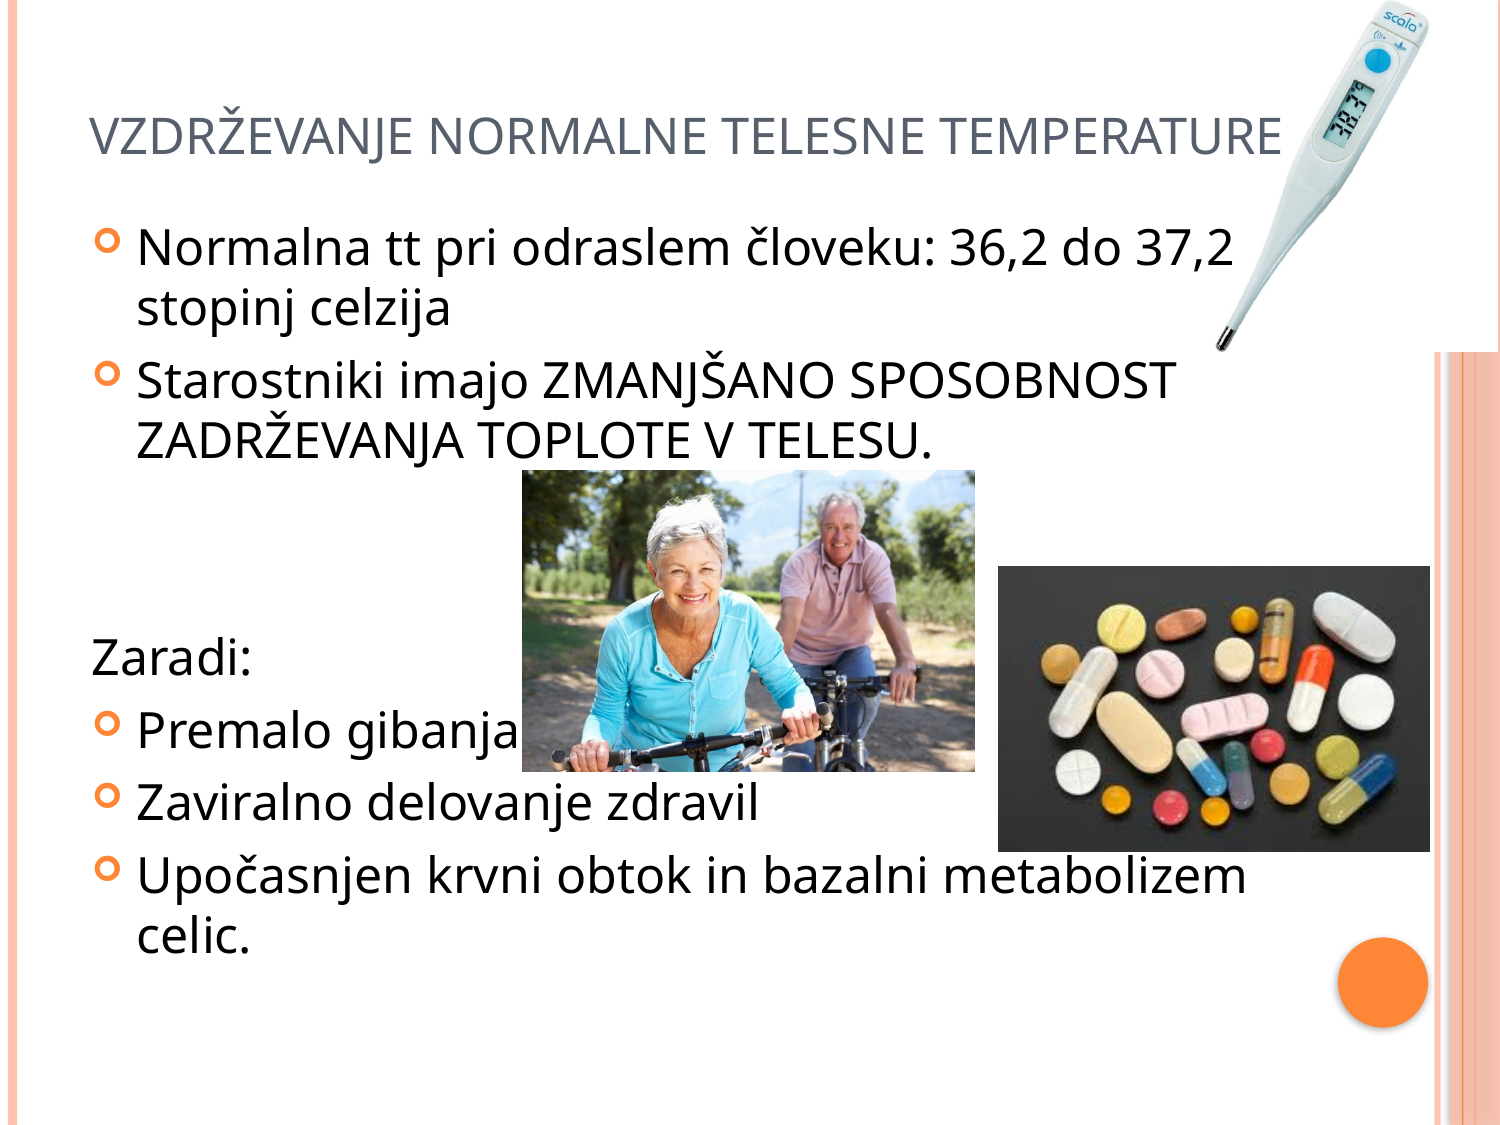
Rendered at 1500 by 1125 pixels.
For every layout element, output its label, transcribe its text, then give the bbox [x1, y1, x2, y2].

picture [997, 566, 1430, 852]
list Normalna tt pri odraslem človeku: 36,2 do 37,2 stopinj celzija Starostniki imajo ZMANJŠANO SPOSOBNOST ZADRŽEVANJA TOPLOTE V TELESU. Zaradi: Premalo gibanja Zaviralno delovanje zdravil Upočasnjen krvni obtok in bazalni metabolizem celic. [76, 208, 1300, 1062]
picture [522, 469, 975, 772]
title VZDRŽEVANJE NORMALNE TELESNE TEMPERATURE [75, 45, 1139, 233]
picture [1145, 0, 1499, 352]
